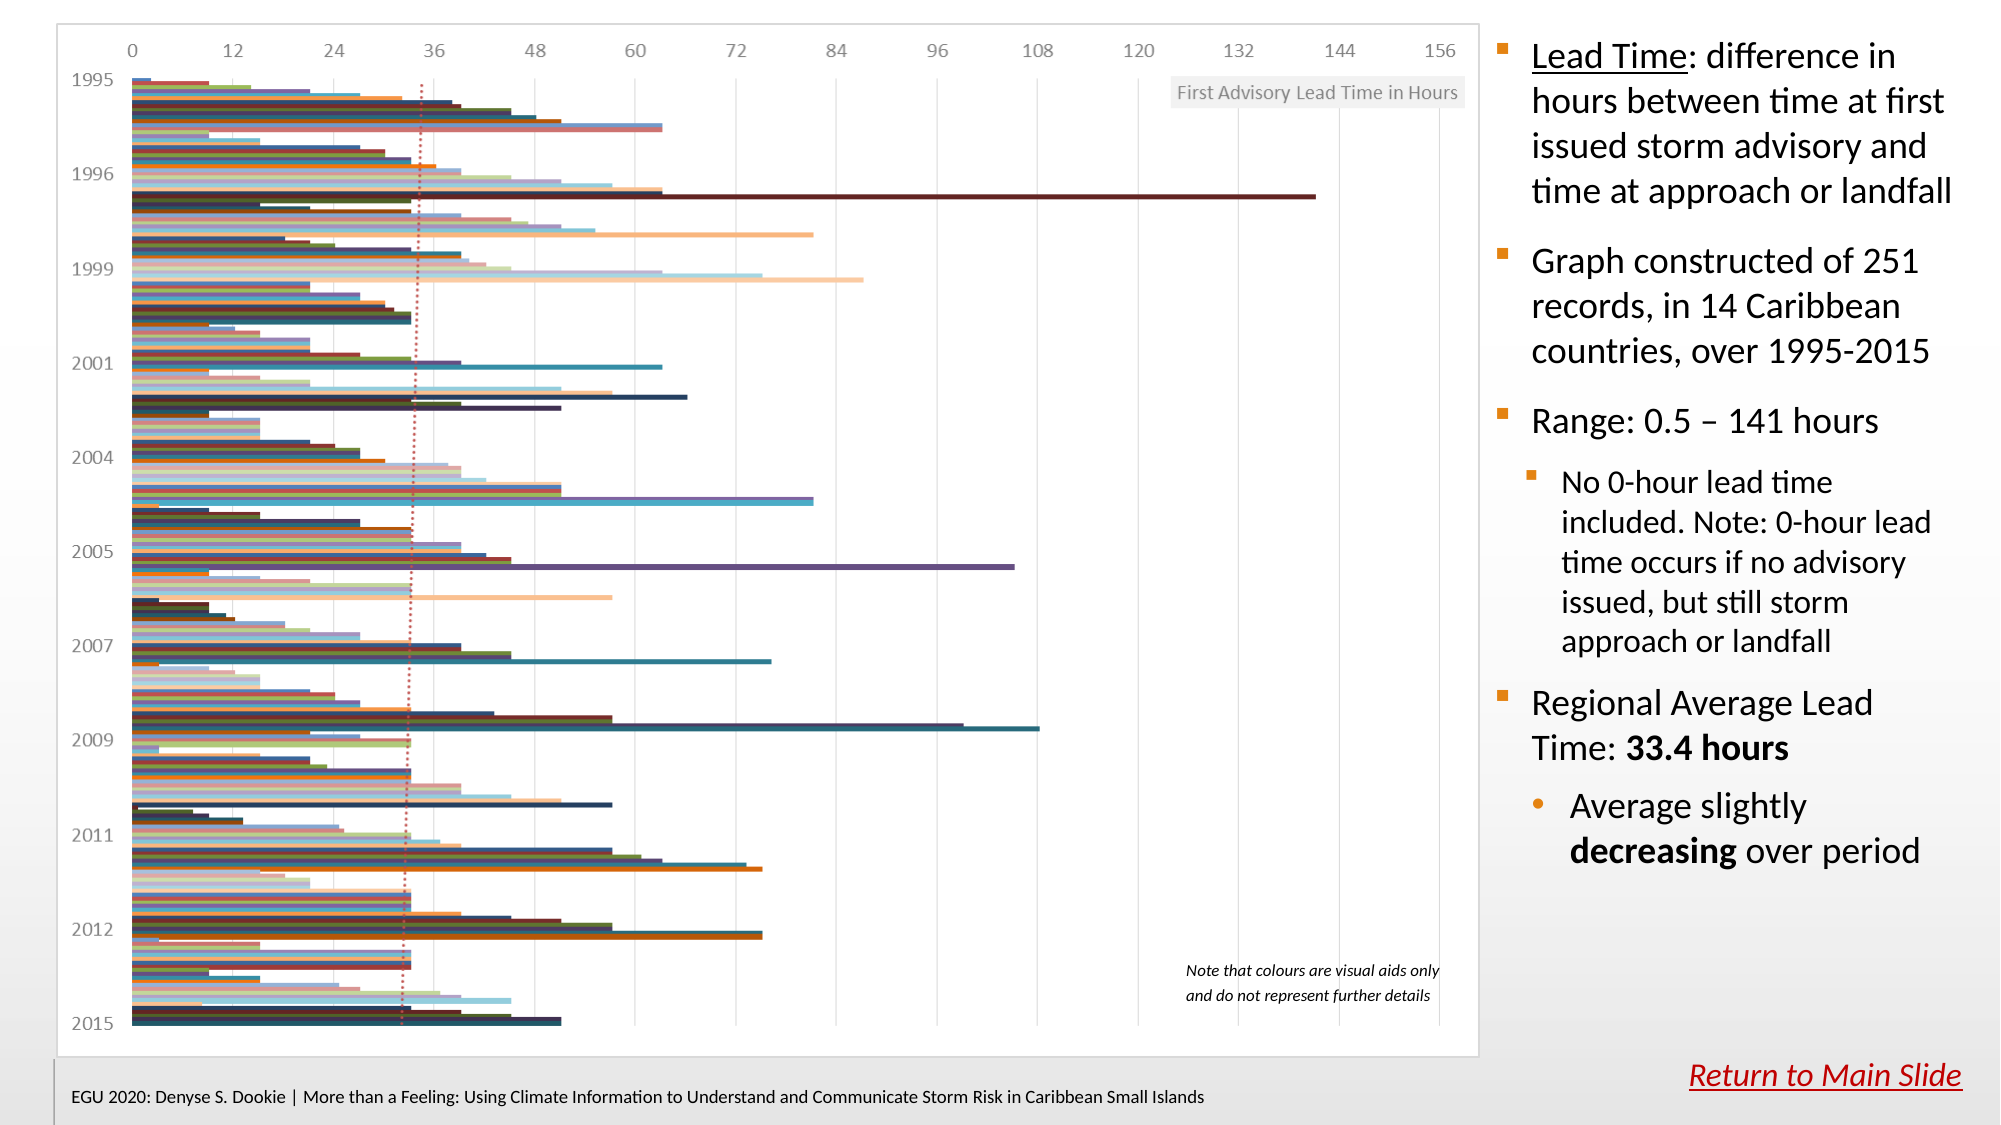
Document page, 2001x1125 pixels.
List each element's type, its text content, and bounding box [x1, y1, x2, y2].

picture [56, 23, 1480, 1058]
text_box EGU 2020: Denyse S. Dookie | More than a Feeling: Using Climate Information to Understand and Communicate Storm Risk in Caribbean Small Islands [56, 1077, 1522, 1125]
text_box Return to Main Slide [1644, 1037, 1981, 1102]
text_box Lead Time: difference in hours between time at first issued storm advisory and time at approach or landfall Graph constructed of 251 records, in 14 Caribbean countries, over 1995-2015 Range: 0.5 – 141 hours No 0-hour lead time included. Note: 0-hour lead time occurs if no advisory issued, but still storm approach or landfall Regional Average Lead Time: 33.4 hours Average slightly decreasing over period [1480, 23, 1979, 1058]
